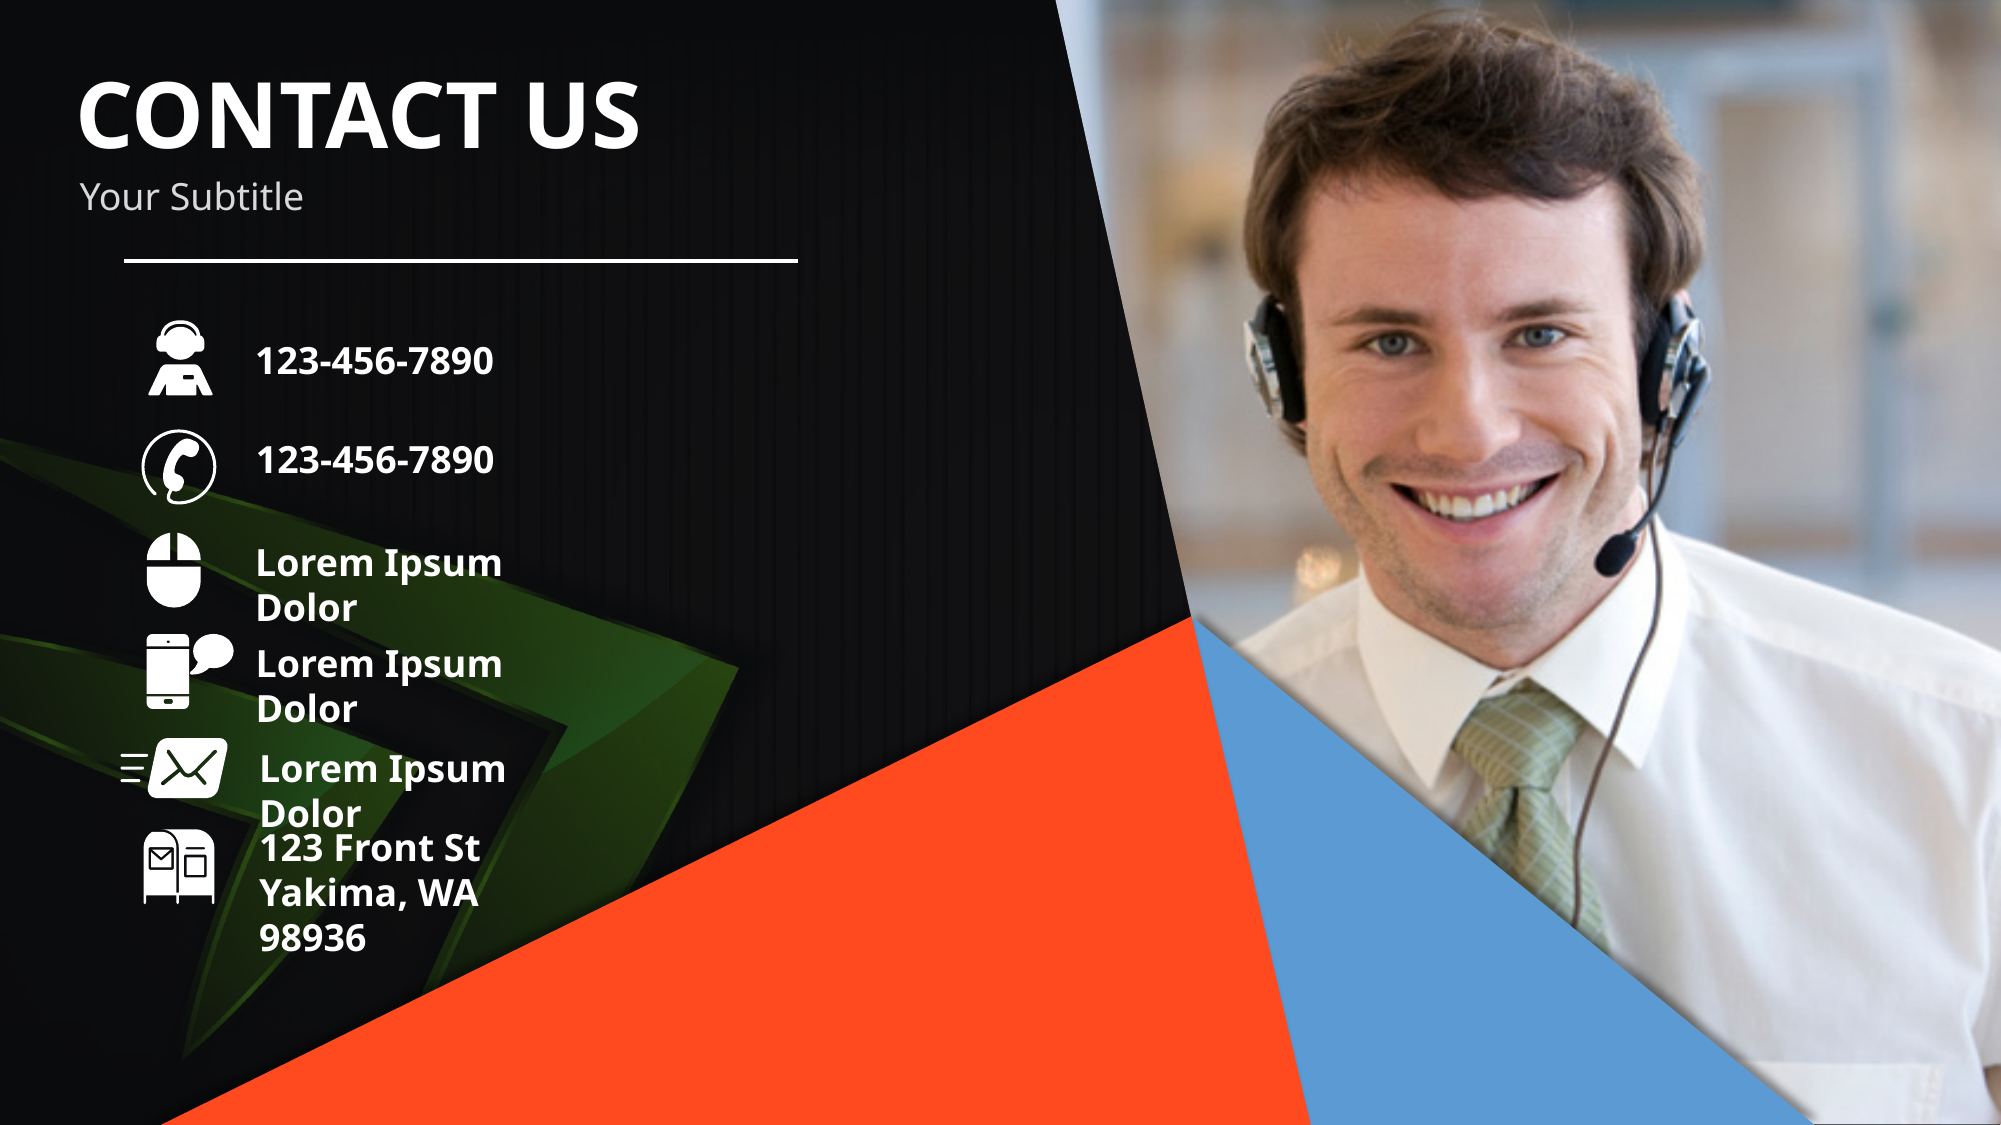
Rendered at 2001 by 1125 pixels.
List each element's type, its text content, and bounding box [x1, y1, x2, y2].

text_box [141, 429, 217, 505]
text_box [143, 829, 215, 905]
text_box Lorem Ipsum Dolor [240, 632, 586, 738]
text_box [158, 614, 1312, 1125]
text_box [1054, 0, 2000, 1125]
text_box [146, 566, 201, 608]
text_box [177, 532, 201, 561]
text_box 123-456-7890 [240, 329, 541, 390]
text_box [60, 49, 1020, 227]
text_box Lorem Ipsum Dolor [244, 737, 590, 816]
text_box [120, 737, 228, 798]
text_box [146, 633, 234, 709]
text_box Lorem Ipsum Dolor [240, 531, 586, 632]
text_box [146, 532, 171, 561]
text_box 123-456-7890 [241, 428, 541, 489]
text_box [1195, 617, 1817, 1125]
text_box 123 Front St Yakima, WA 98936 [244, 816, 590, 967]
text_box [148, 320, 213, 396]
